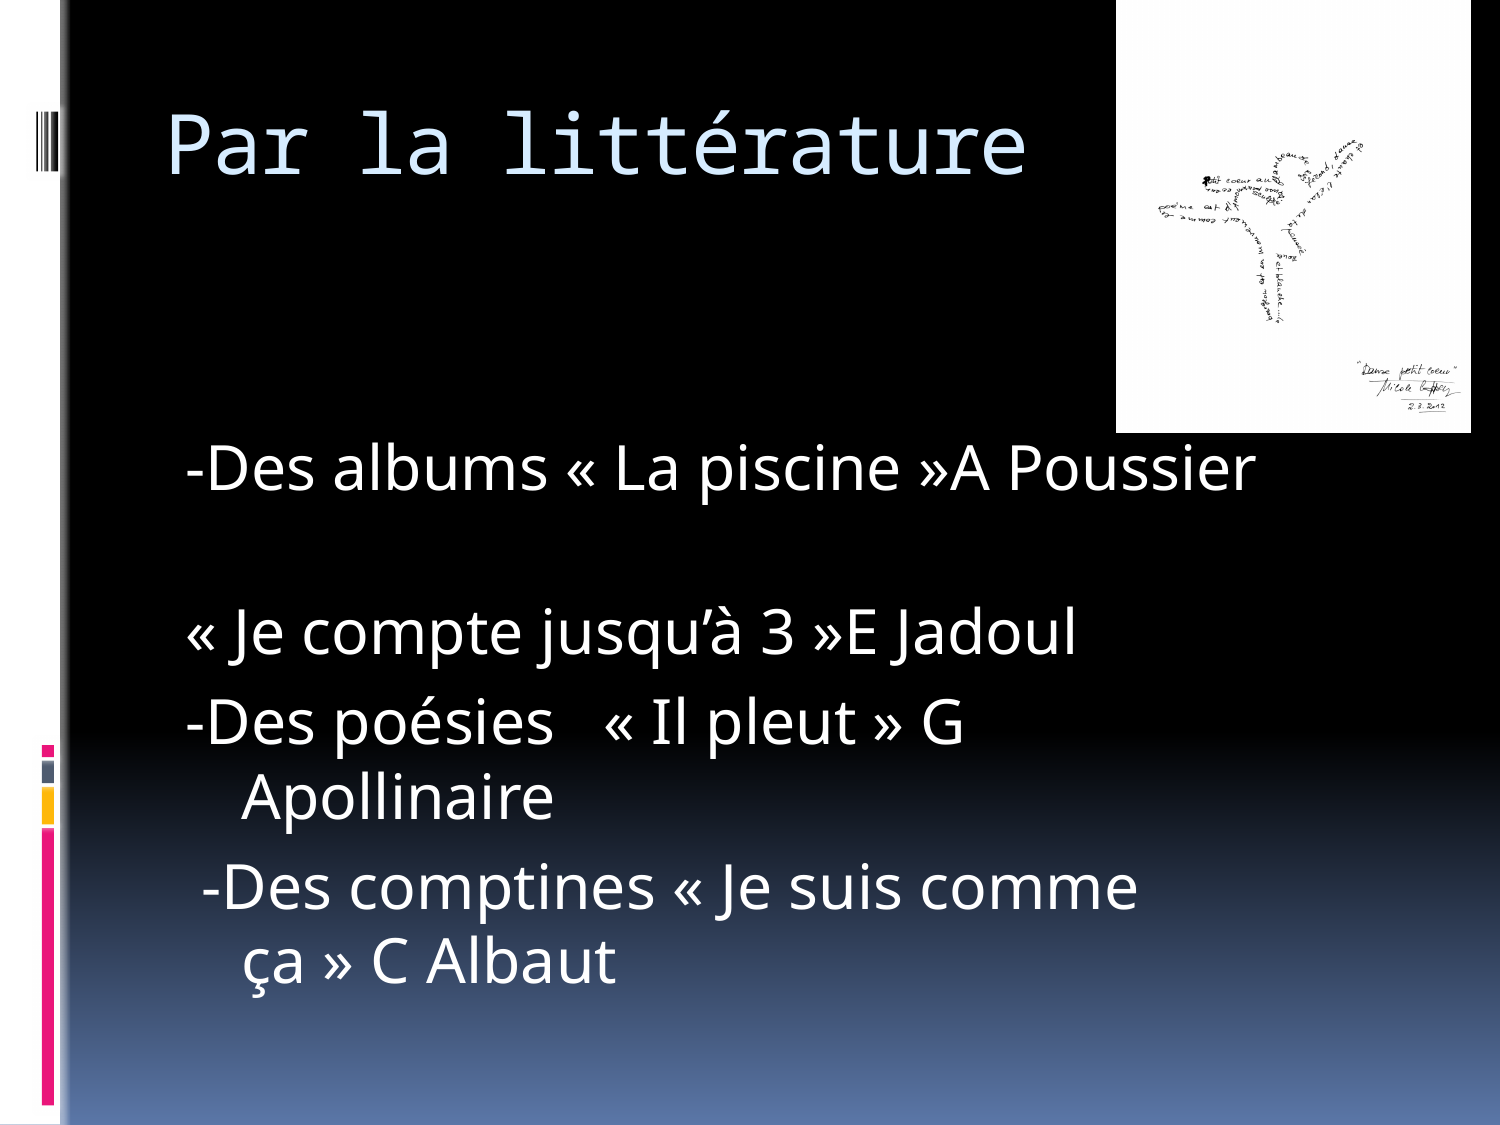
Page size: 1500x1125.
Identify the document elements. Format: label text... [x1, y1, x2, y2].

list -Des albums « La piscine »A Poussier « Je compte jusqu’à 3 »E Jadoul -Des poésies « Il pleut » G Apollinaire -Des comptines « Je suis comme ça » C Albaut [159, 420, 1282, 965]
picture [1115, 0, 1472, 433]
title Par la littérature [150, 83, 1107, 234]
